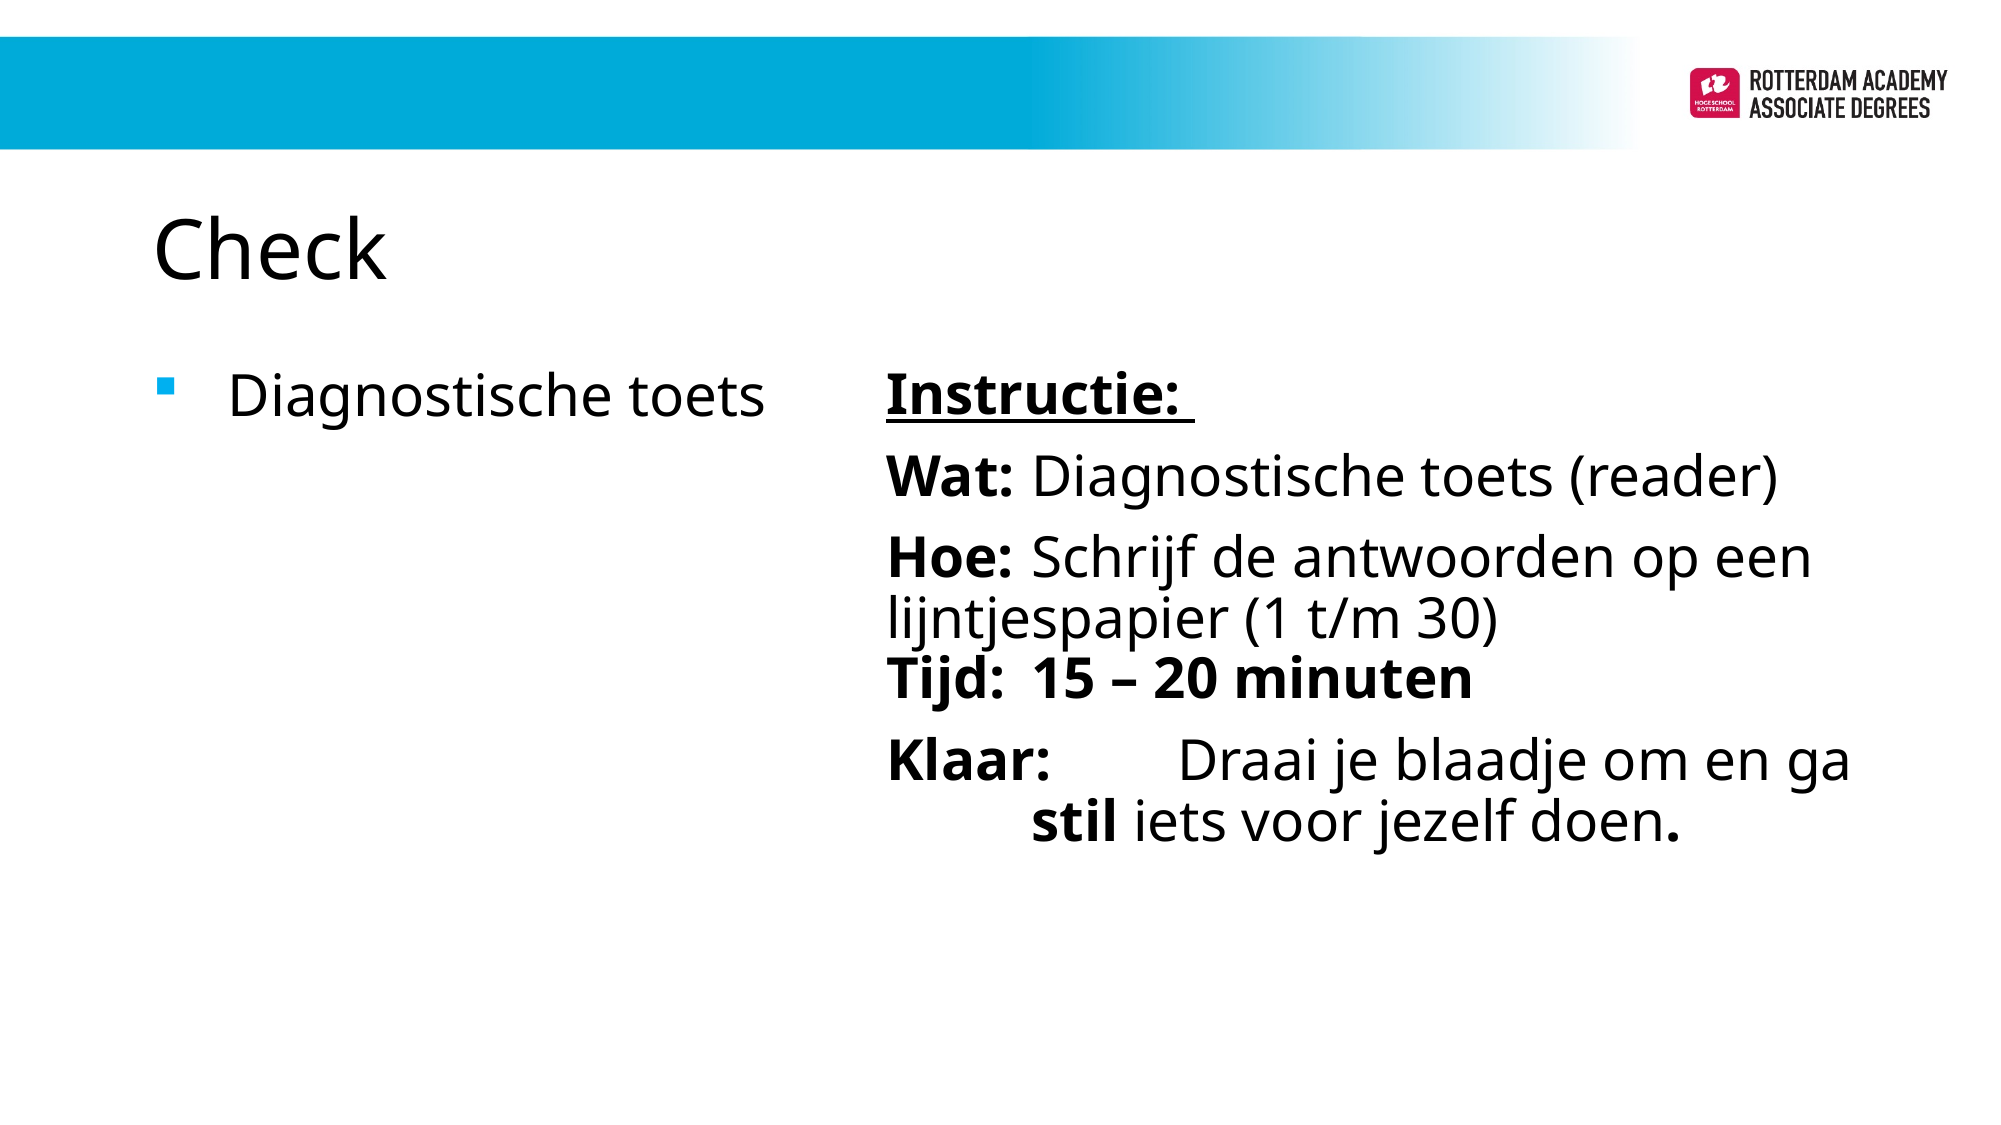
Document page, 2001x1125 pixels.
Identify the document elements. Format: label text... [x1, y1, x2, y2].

text_box Instructie: Wat: Diagnostische toets (reader) Hoe: Schrijf de antwoorden op een lijntjespapier (1 t/m 30) Tijd: 15 – 20 minuten Klaar: Draai je blaadje om en ga stil iets voor jezelf doen. [871, 358, 1939, 914]
title Check [137, 175, 1863, 329]
picture [0, 0, 2000, 184]
list Diagnostische toets [137, 358, 1863, 1053]
